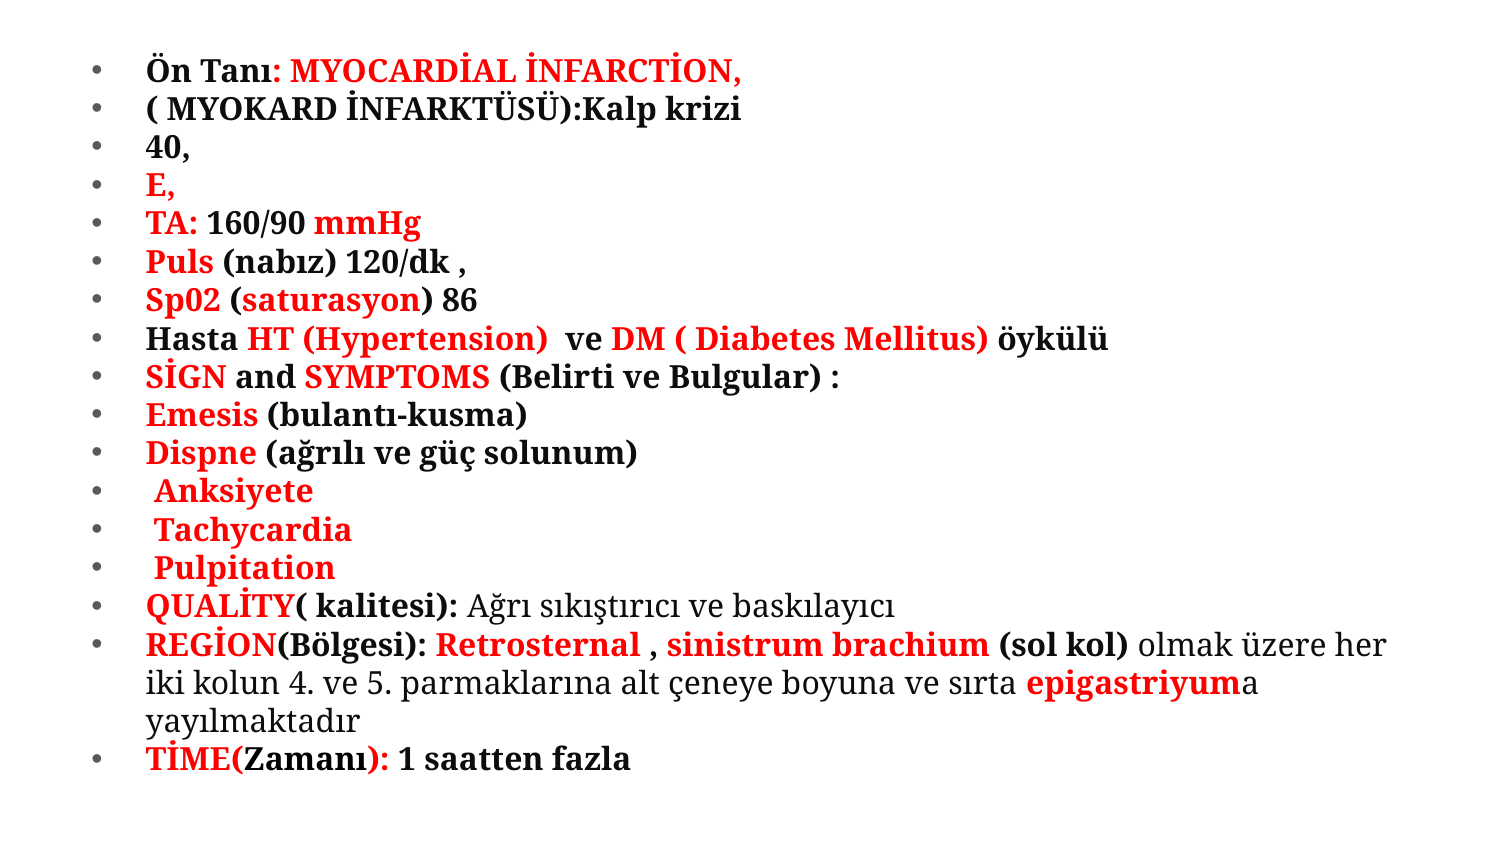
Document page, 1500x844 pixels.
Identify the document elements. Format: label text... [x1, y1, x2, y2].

subtitle Ön Tanı: MYOCARDİAL İNFARCTİON, ( MYOKARD İNFARKTÜSÜ):Kalp krizi 40, E, TA: 160/90 mmHg Puls (nabız) 120/dk , Sp02 (saturasyon) 86 Hasta HT (Hypertension) ve DM ( Diabetes Mellitus) öykülü SİGN and SYMPTOMS (Belirti ve Bulgular) : Emesis (bulantı-kusma) Dispne (ağrılı ve güç solunum) Anksiyete Tachycardia Pulpitation QUALİTY( kalitesi): Ağrı sıkıştırıcı ve baskılayıcı REGİON(Bölgesi): Retrosternal , sinistrum brachium (sol kol) olmak üzere her iki kolun 4. ve 5. parmaklarına alt çeneye boyuna ve sırta epigastriyuma yayılmaktadır TİME(Zamanı): 1 saatten fazla [58, 35, 1407, 800]
